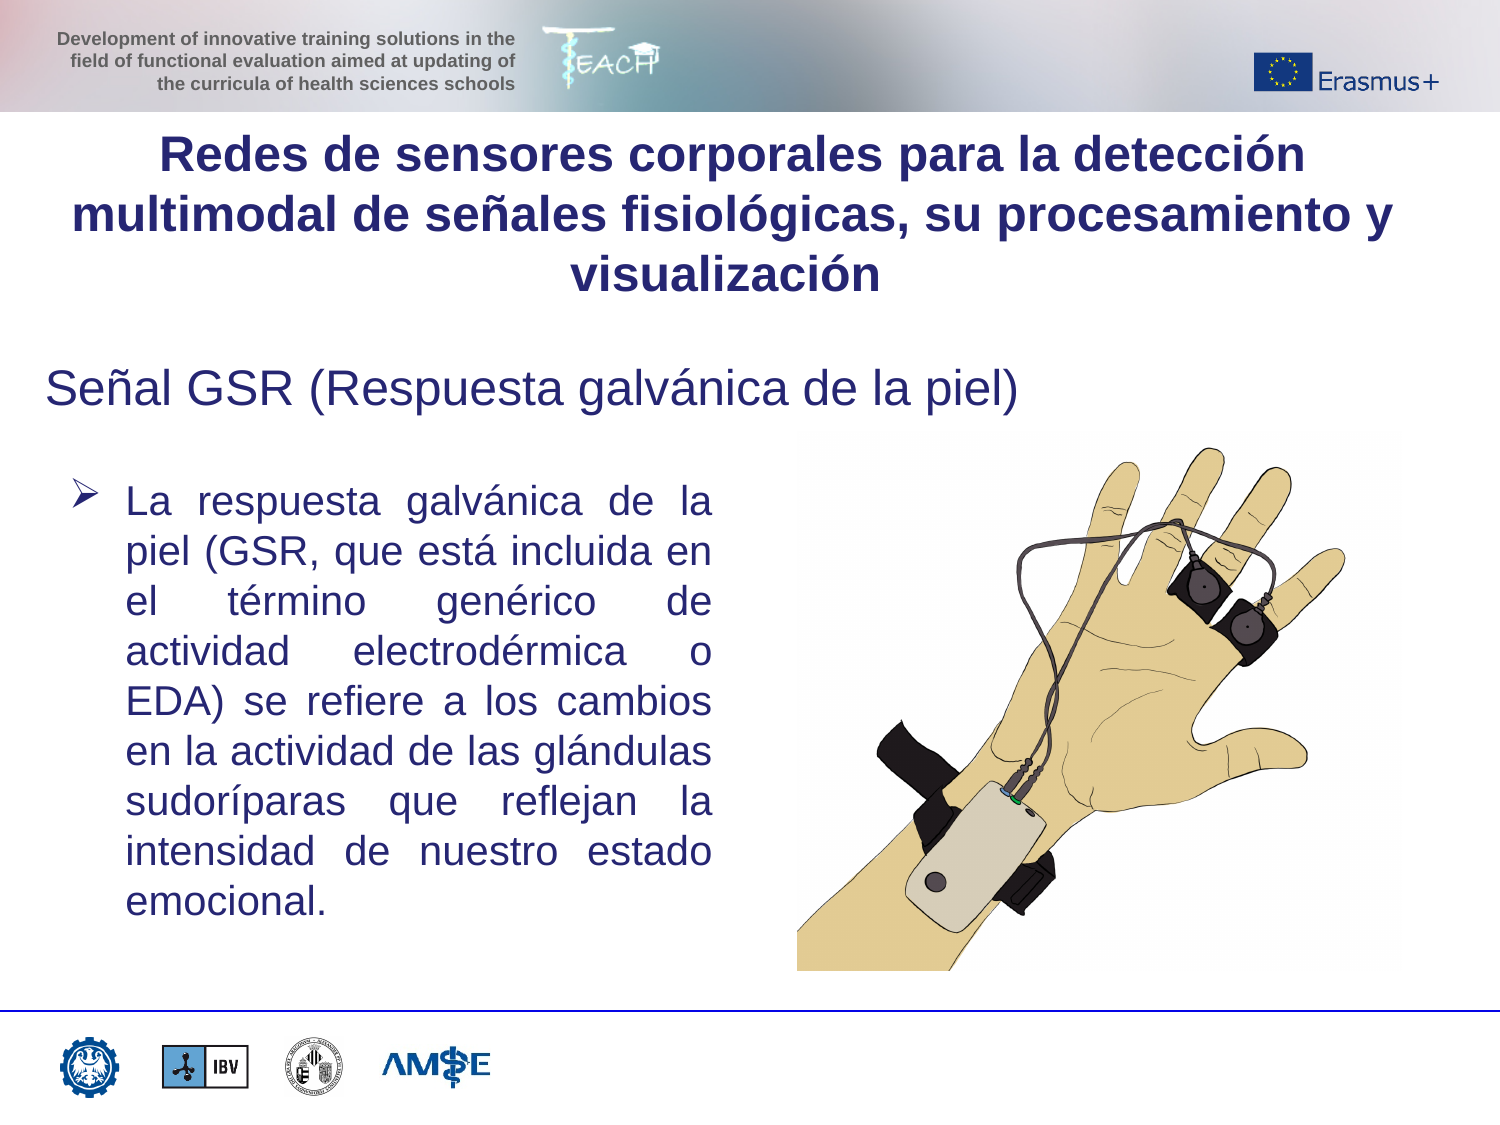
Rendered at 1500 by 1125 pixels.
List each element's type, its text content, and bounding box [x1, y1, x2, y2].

picture [161, 1044, 249, 1089]
picture [796, 431, 1403, 971]
text_box La respuesta galvánica de la piel (GSR, que está incluida en el término genérico de actividad electrodérmica o EDA) se refiere a los cambios en la actividad de las glándulas sudoríparas que reflejan la intensidad de nuestro estado emocional. [54, 466, 728, 932]
picture [284, 1036, 344, 1097]
picture [53, 1035, 126, 1099]
picture [379, 1044, 491, 1089]
text_box Redes de sensores corporales para la detección multimodal de señales fisiológicas, su procesamiento y visualización Señal GSR (Respuesta galvánica de la piel) [29, 113, 1436, 424]
picture [0, 1, 1500, 112]
